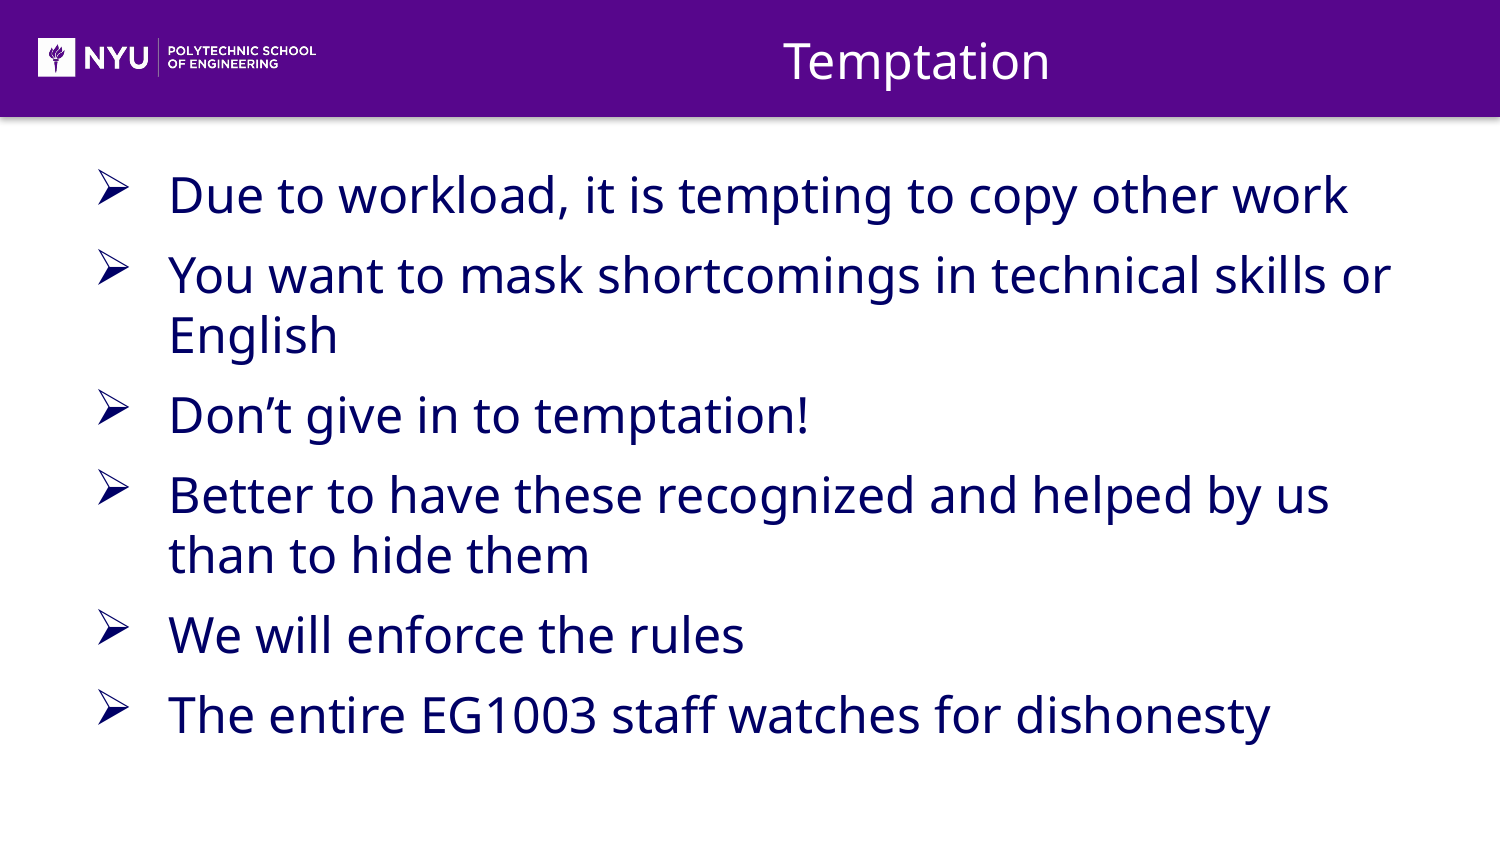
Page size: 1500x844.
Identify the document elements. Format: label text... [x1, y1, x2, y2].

picture [38, 38, 316, 77]
text_box Due to workload, it is tempting to copy other work You want to mask shortcomings in technical skills or English Don’t give in to temptation! Better to have these recognized and helped by us than to hide them We will enforce the rules The entire EG1003 staff watches for dishonesty [79, 156, 1430, 796]
list Temptation [372, 37, 1463, 81]
